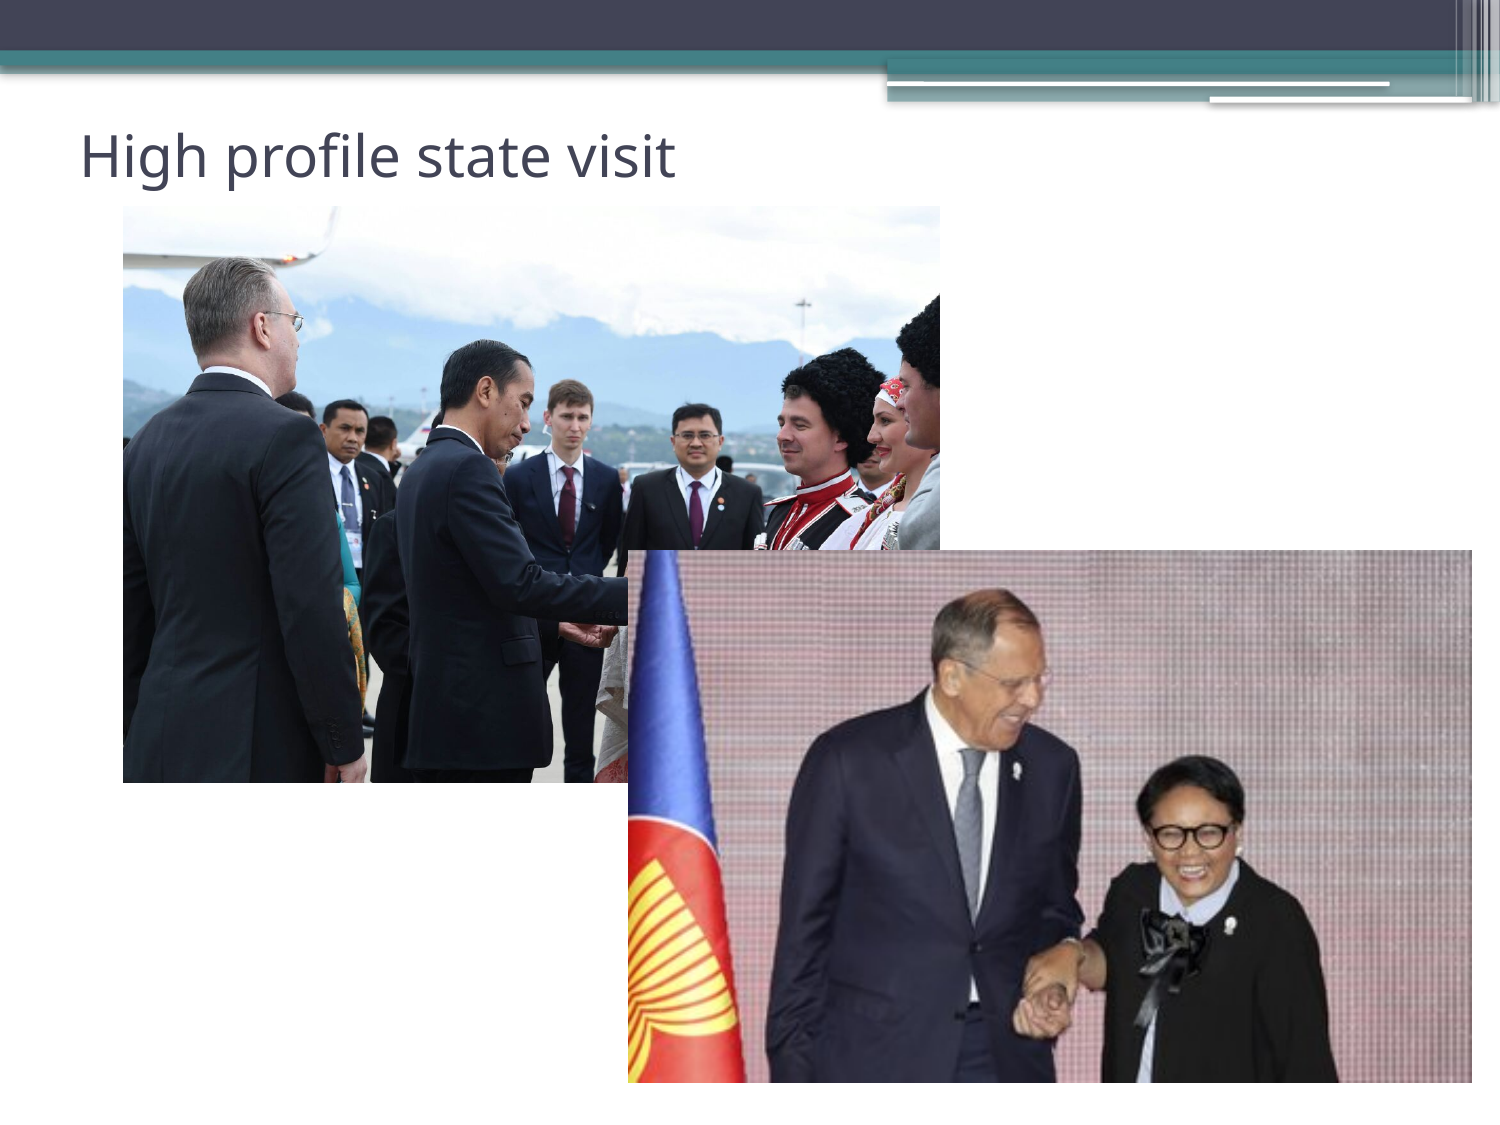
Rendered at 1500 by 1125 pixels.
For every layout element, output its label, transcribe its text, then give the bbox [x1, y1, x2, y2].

title High profile state visit [64, 66, 1415, 242]
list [123, 206, 940, 783]
picture [627, 550, 1472, 1083]
